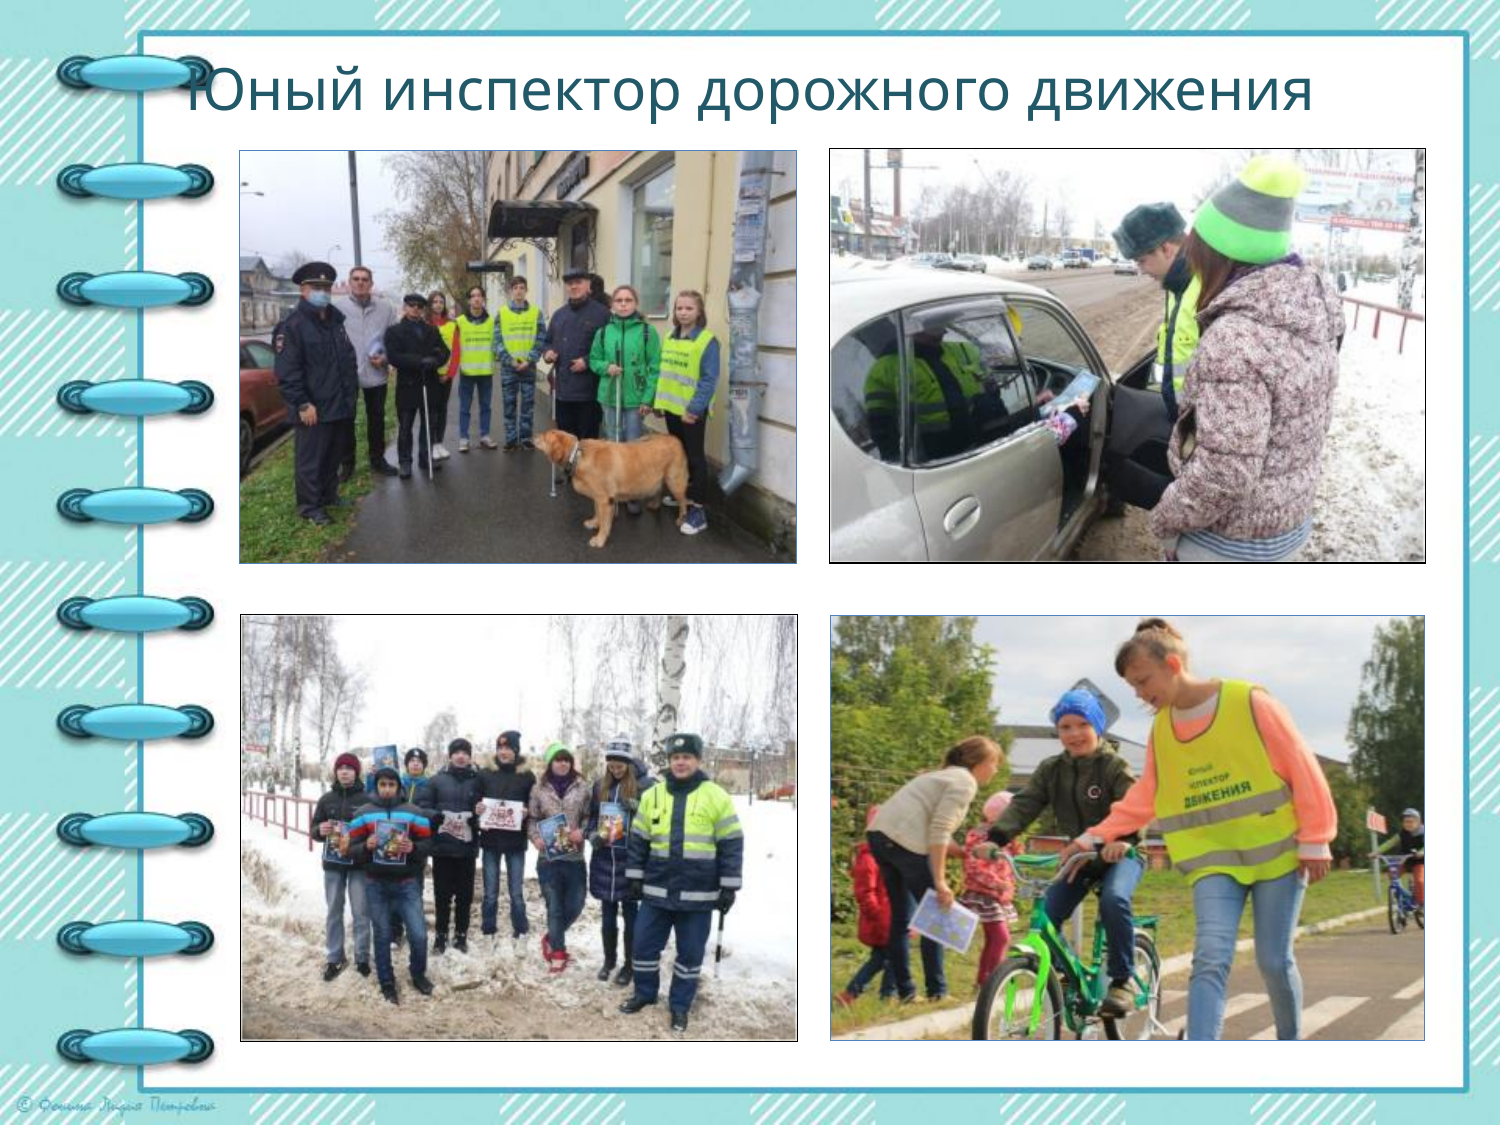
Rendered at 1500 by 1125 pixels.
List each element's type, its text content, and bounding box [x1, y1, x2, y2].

picture [0, 0, 1500, 1125]
title Юный инспектор дорожного движения [75, 45, 1425, 149]
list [238, 150, 798, 564]
